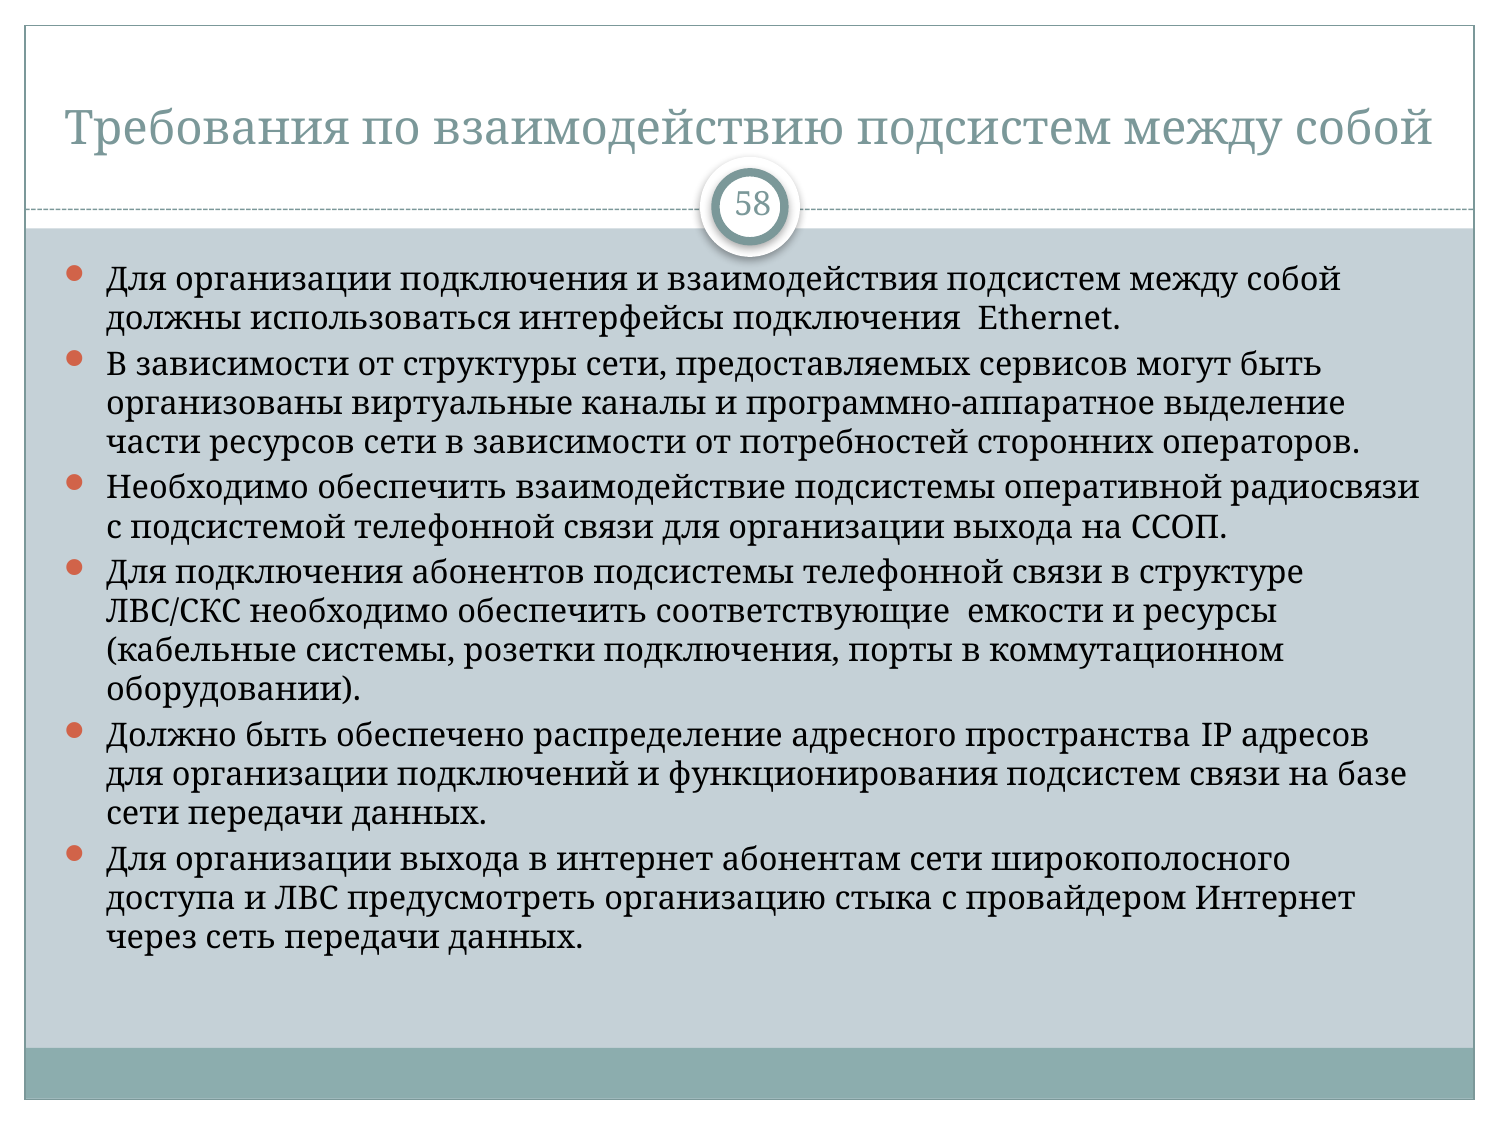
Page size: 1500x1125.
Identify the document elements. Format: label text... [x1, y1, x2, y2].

list Для организации подключения и взаимодействия подсистем между собой должны использоваться интерфейсы подключения Ethernet. В зависимости от структуры сети, предоставляемых сервисов могут быть организованы виртуальные каналы и программно-аппаратное выделение части ресурсов сети в зависимости от потребностей сторонних операторов. Необходимо обеспечить взаимодействие подсистемы оперативной радиосвязи с подсистемой телефонной связи для организации выхода на ССОП. Для подключения абонентов подсистемы телефонной связи в структуре ЛВС/СКС необходимо обеспечить соответствующие емкости и ресурсы (кабельные системы, розетки подключения, порты в коммутационном оборудовании). Должно быть обеспечено распределение адресного пространства IP адресов для организации подключений и функционирования подсистем связи на базе сети передачи данных. Для организации выхода в интернет абонентам сети широкополосного доступа и ЛВС предусмотреть организацию стыка с провайдером Интернет через сеть передачи данных. [49, 250, 1445, 1001]
title Требования по взаимодействию подсистем между собой [49, 37, 1450, 162]
slide_number 58 [715, 168, 791, 241]
